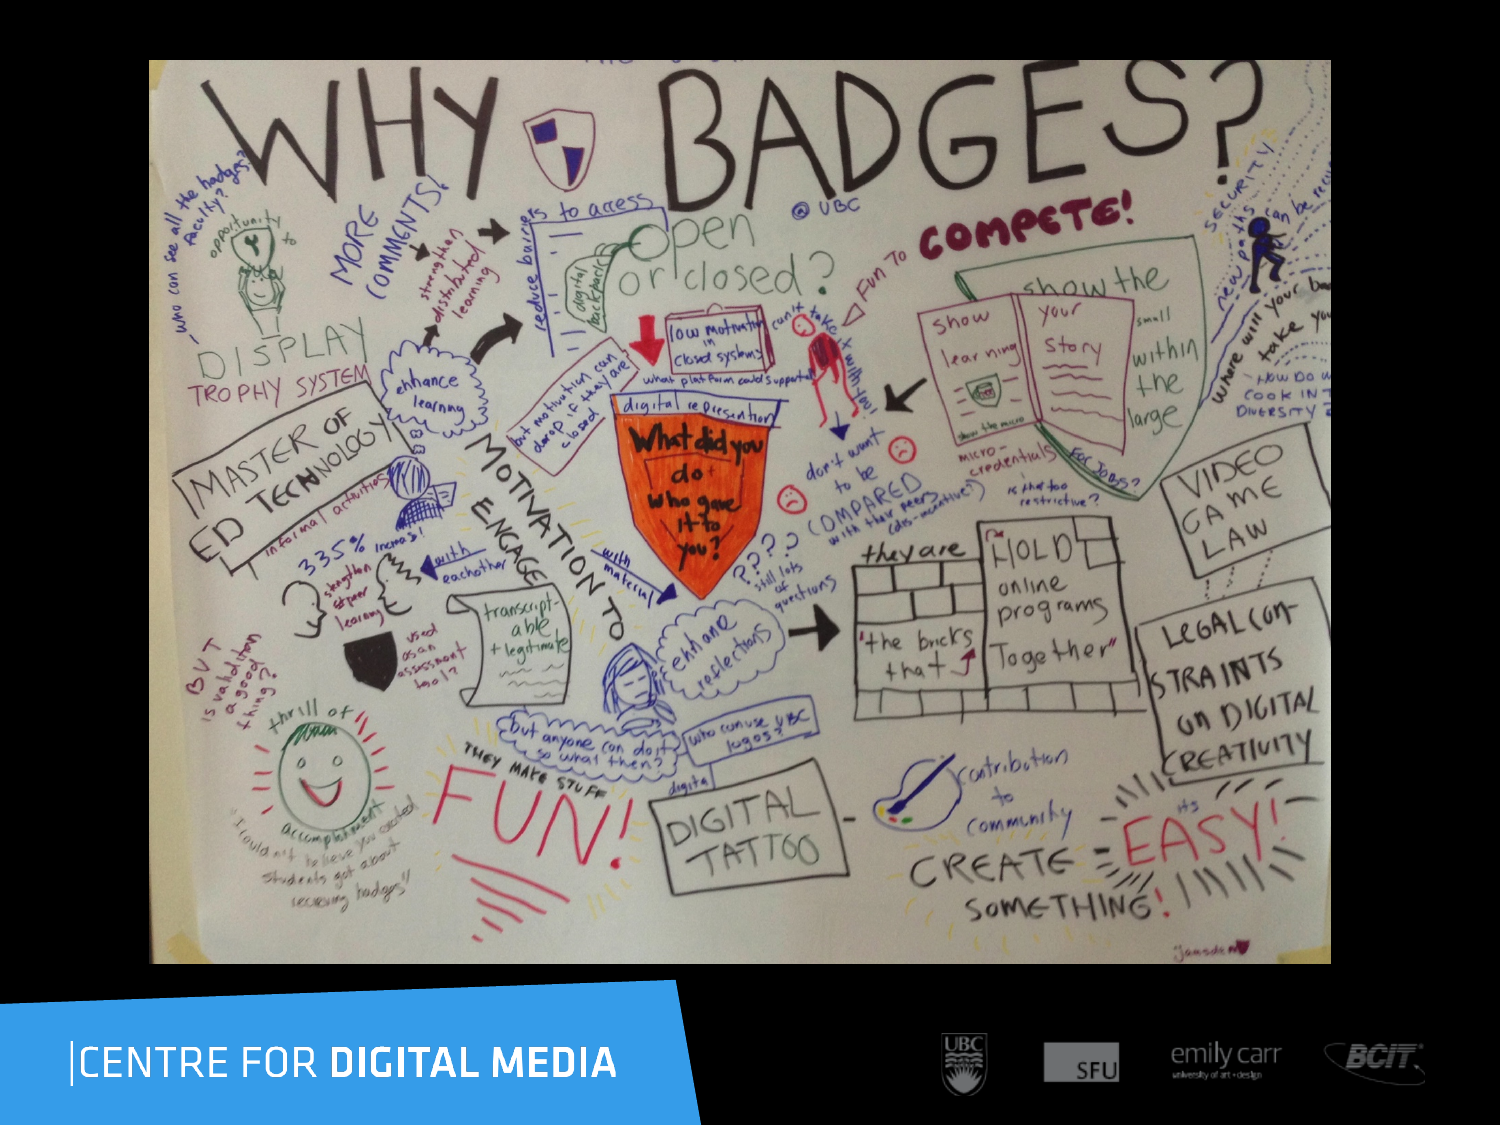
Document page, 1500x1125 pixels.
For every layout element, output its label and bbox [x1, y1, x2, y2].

list [149, 60, 1332, 964]
